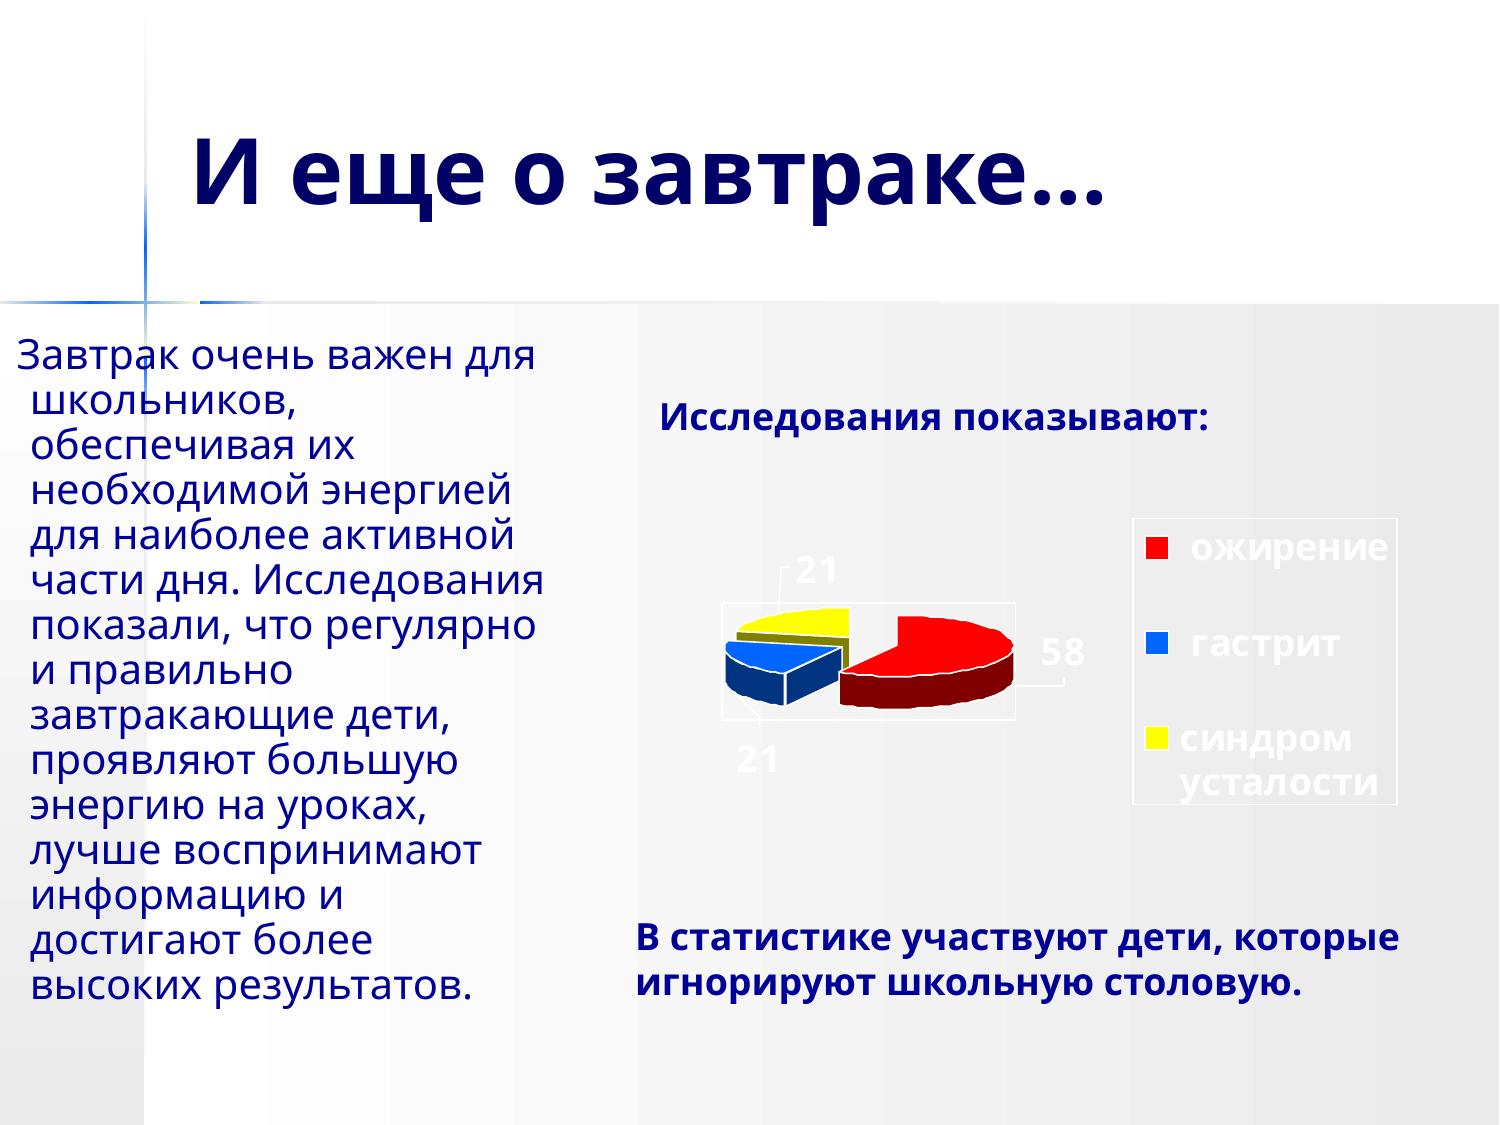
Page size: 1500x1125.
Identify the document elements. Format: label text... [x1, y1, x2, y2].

list Завтрак очень важен для школьников, обеспечивая их необходимой энергией для наиболее активной части дня. Исследования показали, что регулярно и правильно завтракающие дети, проявляют большую энергию на уроках, лучше воспринимают информацию и достигают более высоких результатов. [0, 326, 565, 1002]
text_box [599, 324, 1413, 1001]
title И еще о завтраке… [174, 50, 1413, 285]
text_box В статистике участвуют дети, которые игнорируют школьную столовую. [620, 904, 1424, 1010]
